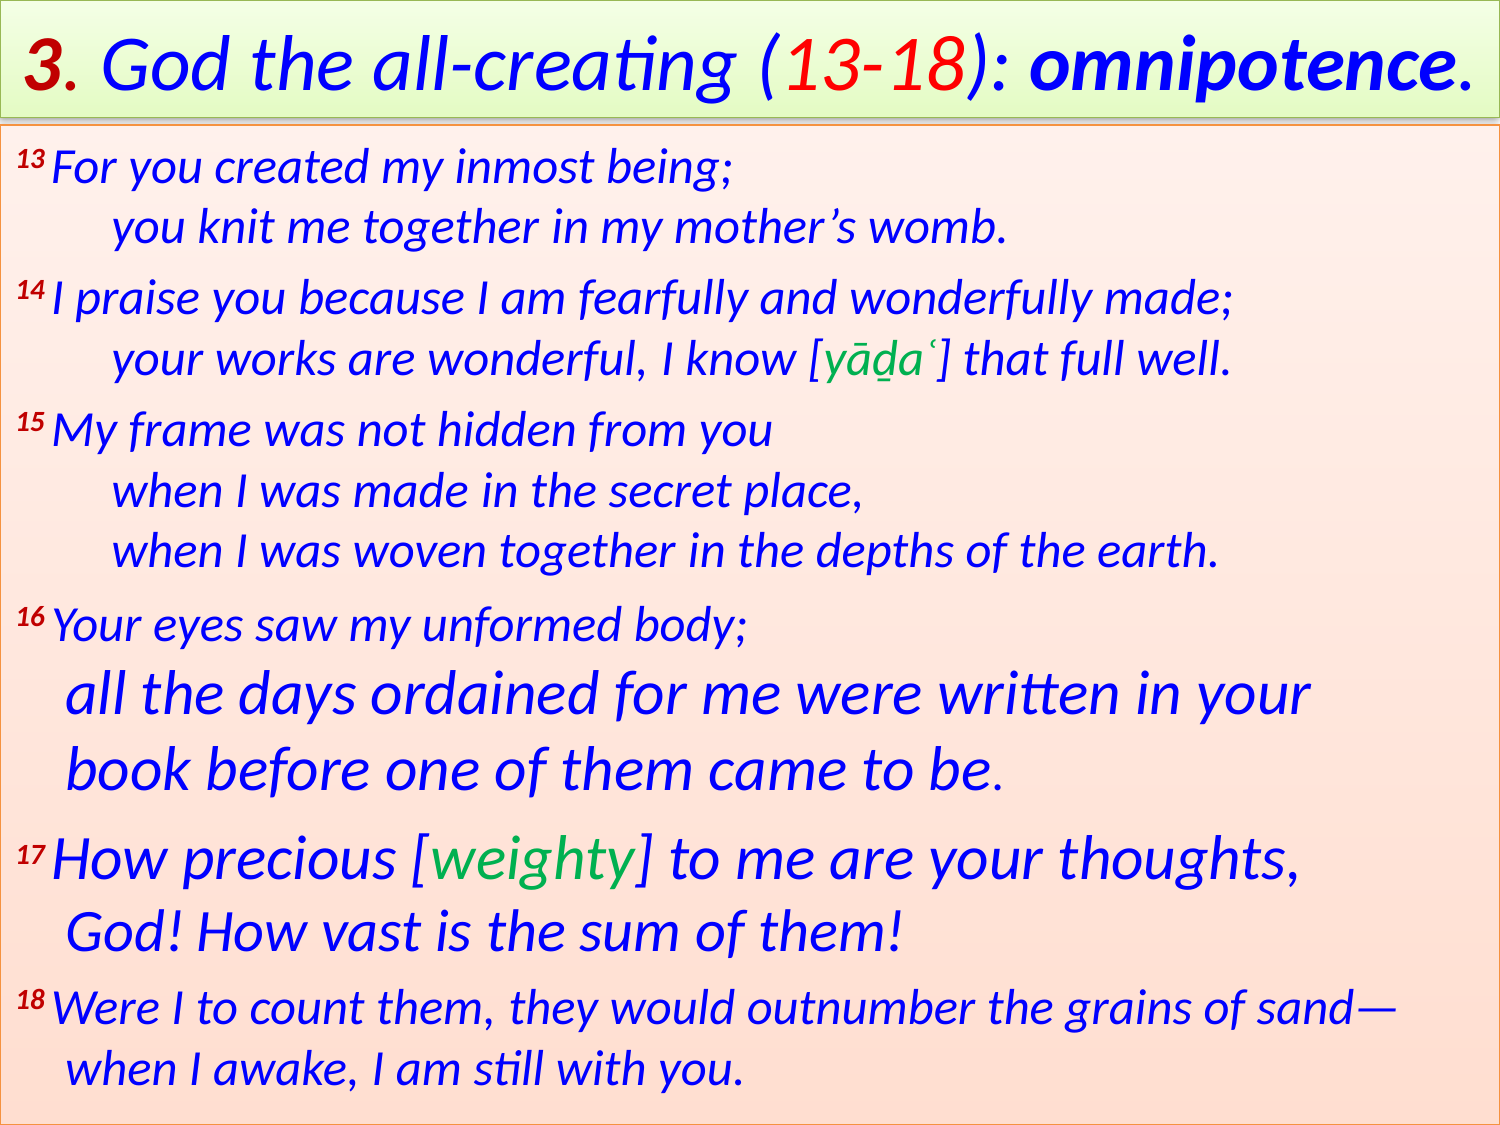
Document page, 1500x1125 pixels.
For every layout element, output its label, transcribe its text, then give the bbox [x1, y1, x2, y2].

list 13 For you created my inmost being; you knit me together in my mother’s womb. 14 I praise you because I am fearfully and wonderfully made; your works are wonderful, I know [yāḏaʿ] that full well. 15 My frame was not hidden from you when I was made in the secret place, when I was woven together in the depths of the earth. 16 Your eyes saw my unformed body; all the days ordained for me were written in your book before one of them came to be. 17 How precious [weighty] to me are your thoughts, God! How vast is the sum of them! 18 Were I to count them, they would outnumber the grains of sand—when I awake, I am still with you. [0, 124, 1500, 1125]
title 3. God the all-creating (13-18): omnipotence. [0, 0, 1500, 118]
